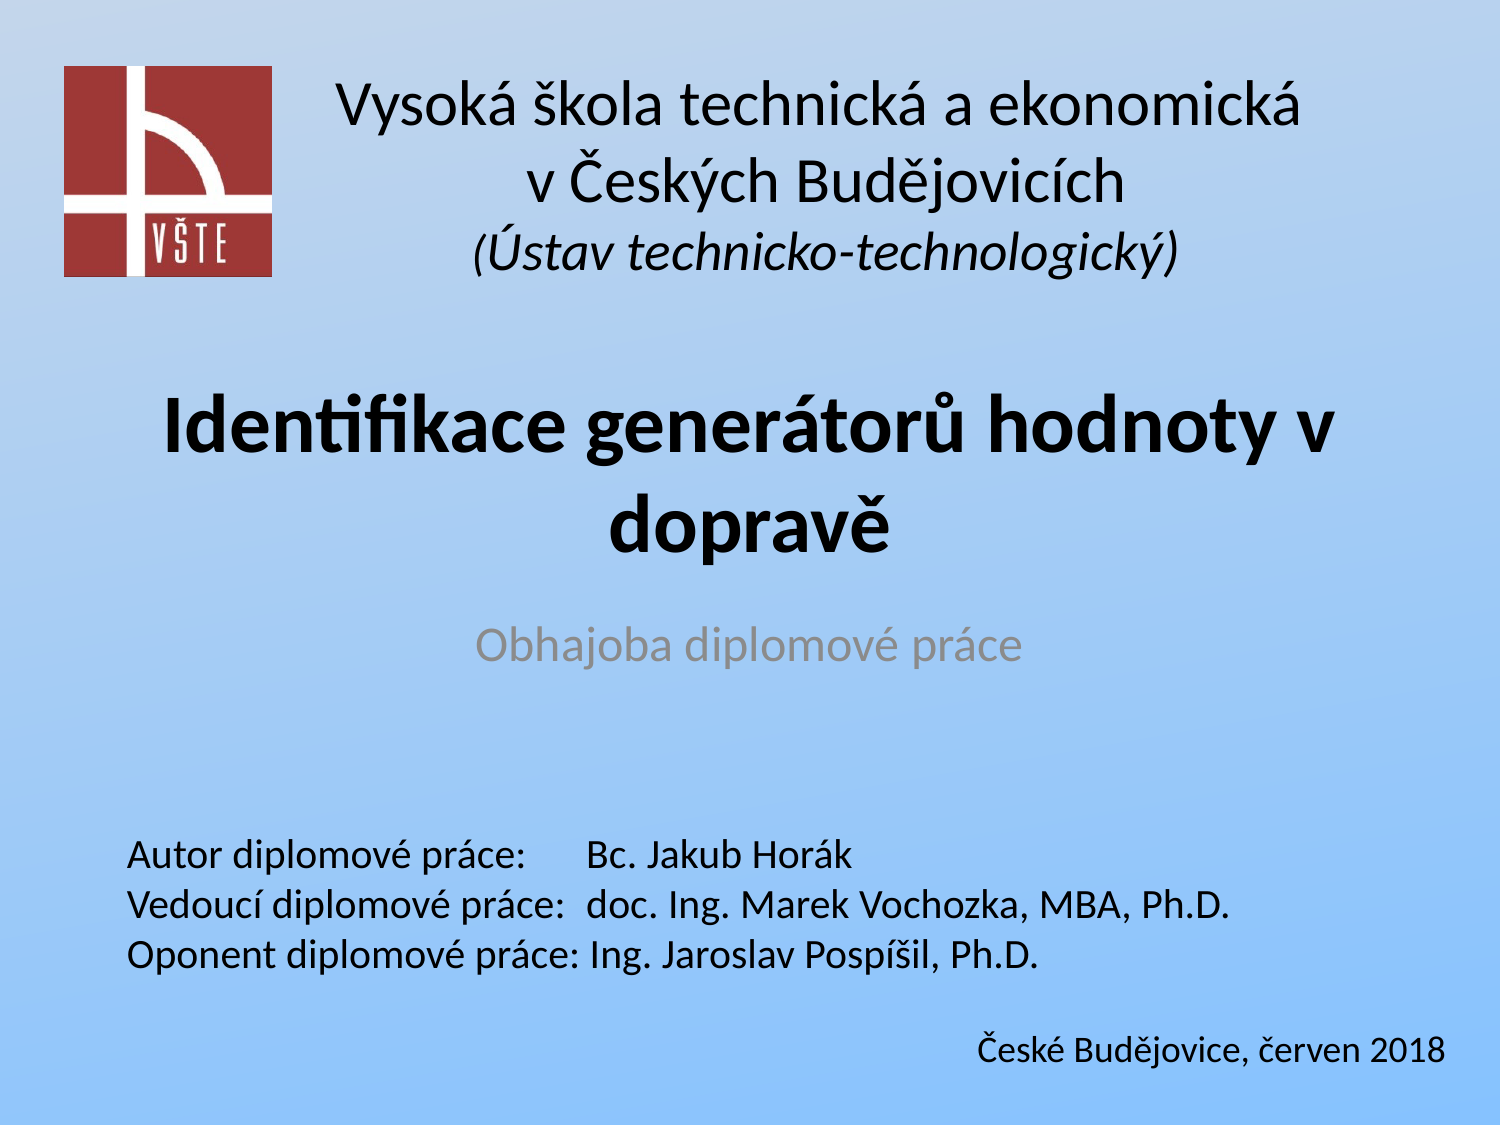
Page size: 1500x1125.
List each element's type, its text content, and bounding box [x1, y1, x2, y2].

subtitle Obhajoba diplomové práce [395, 603, 1105, 694]
text_box Autor diplomové práce: Bc. Jakub Horák Vedoucí diplomové práce: doc. Ing. Marek Vochozka, MBA, Ph.D. Oponent diplomové práce: Ing. Jaroslav Pospíšil, Ph.D. [112, 819, 1270, 985]
text_box Identifikace generátorů hodnoty v dopravě [29, 361, 1471, 577]
picture [64, 66, 272, 277]
text_box České Budějovice, červen 2018 [962, 1017, 1471, 1078]
title Vysoká škola technická a ekonomická v Českých Budějovicích (Ústav technicko-technologický) [301, 50, 1352, 292]
